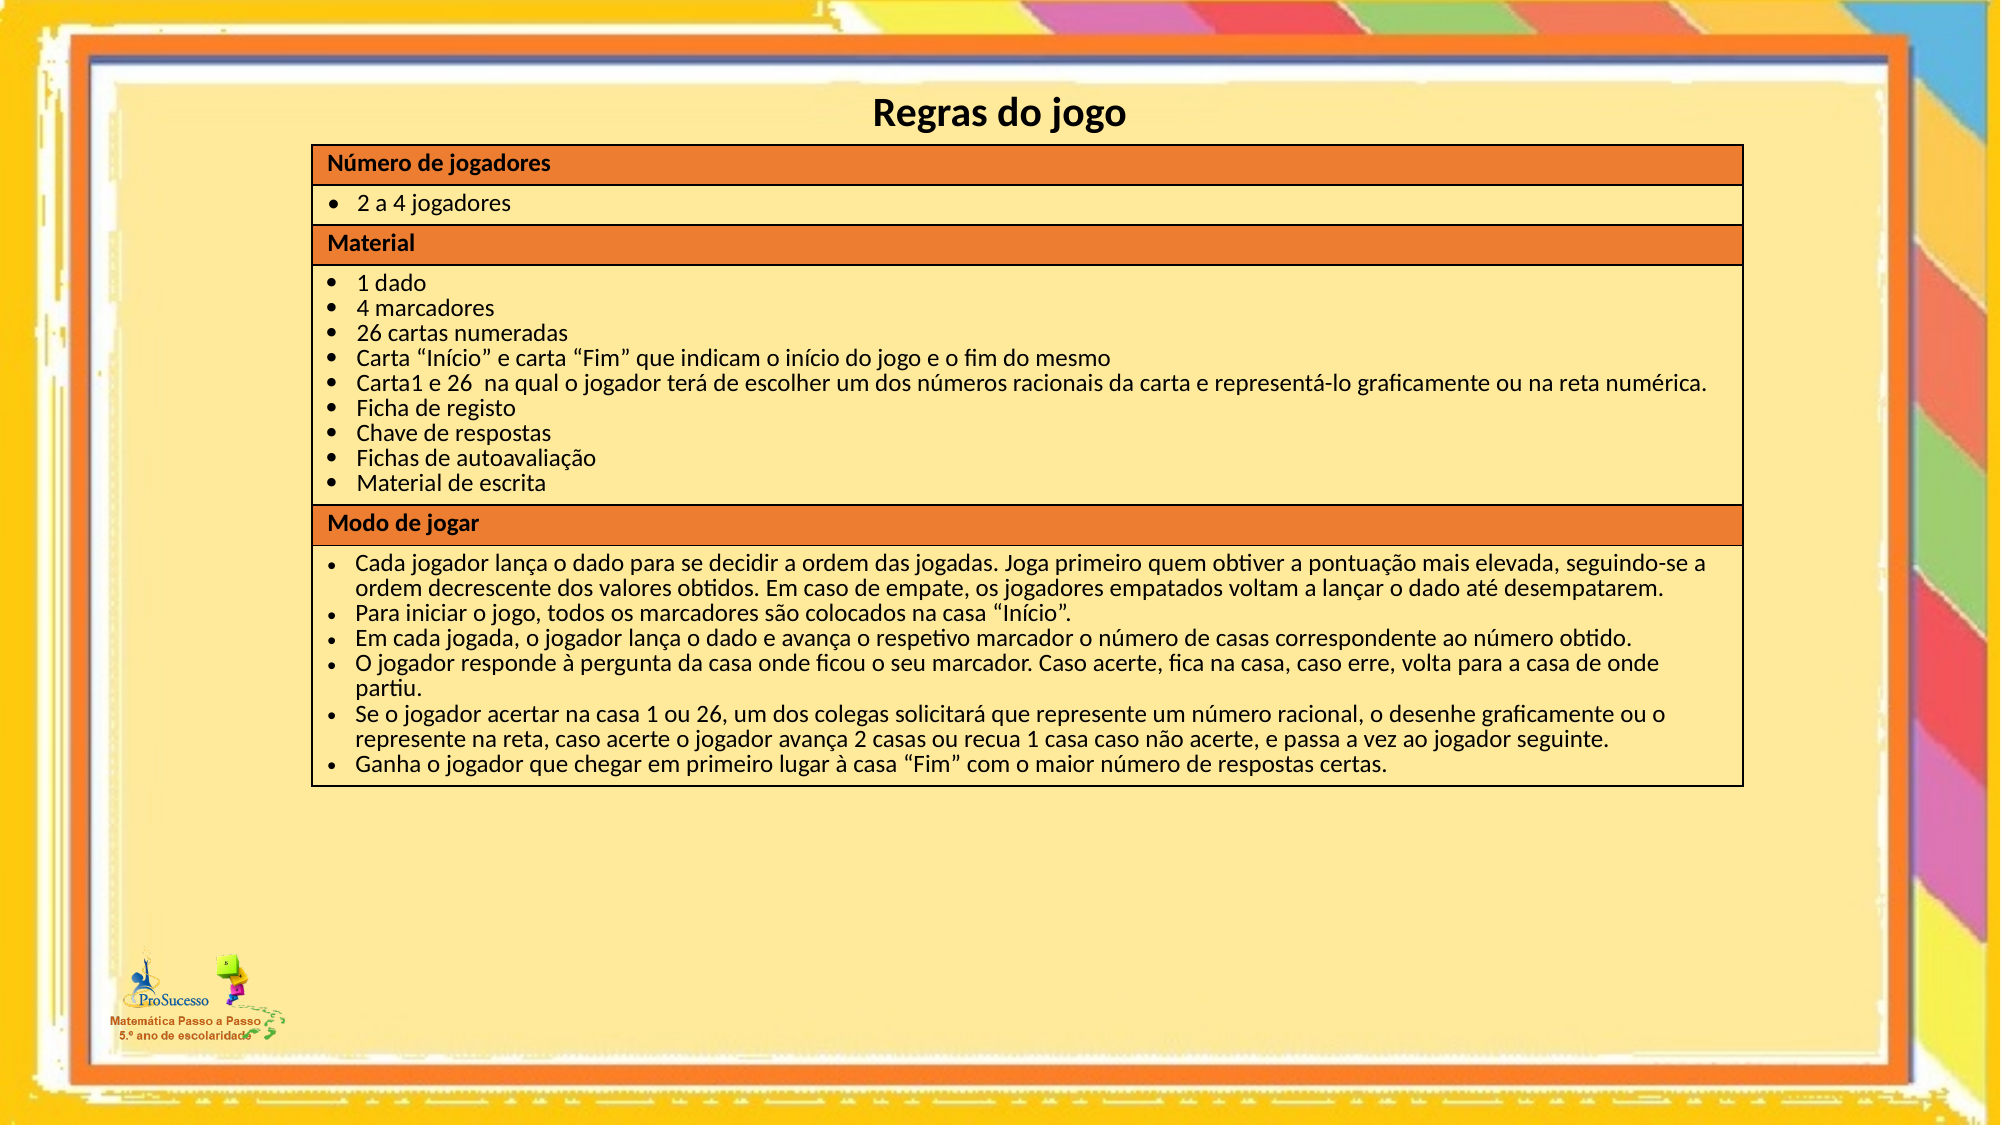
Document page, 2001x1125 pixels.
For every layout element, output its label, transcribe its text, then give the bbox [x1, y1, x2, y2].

table_cell Modo de jogar [313, 506, 1742, 545]
table_cell 2 a 4 jogadores [313, 186, 1742, 224]
table_cell Cada jogador lança o dado para se decidir a ordem das jogadas. Joga primeiro quem obtiver a pontuação mais elevada, seguindo-se a ordem decrescente dos valores obtidos. Em caso de empate, os jogadores empatados voltam a lançar o dado até desempatarem. Para iniciar o jogo, todos os marcadores são colocados na casa “Início”. Em cada jogada, o jogador lança o dado e avança o respetivo marcador o número de casas correspondente ao número obtido. O jogador responde à pergunta da casa onde ficou o seu marcador. Caso acerte, fica na casa, caso erre, volta para a casa de onde partiu. Se o jogador acertar na casa 1 ou 26, um dos colegas solicitará que represente um número racional, o desenhe graficamente ou o represente na reta, caso acerte o jogador avança 2 casas ou recua 1 casa caso não acerte, e passa a vez ao jogador seguinte. Ganha o jogador que chegar em primeiro lugar à casa “Fim” com o maior número de respostas certas. [313, 546, 1742, 785]
text_box Regras do jogo [713, 77, 1287, 142]
table_cell 1 dado 4 marcadores 26 cartas numeradas Carta “Início” e carta “Fim” que indicam o início do jogo e o fim do mesmo Carta1 e 26 na qual o jogador terá de escolher um dos números racionais da carta e representá-lo graficamente ou na reta numérica. Ficha de registo Chave de respostas Fichas de autoavaliação Material de escrita [313, 266, 1742, 504]
picture [0, 0, 2001, 1125]
table_header Número de jogadores [313, 146, 1742, 184]
table_cell Material [313, 226, 1742, 264]
